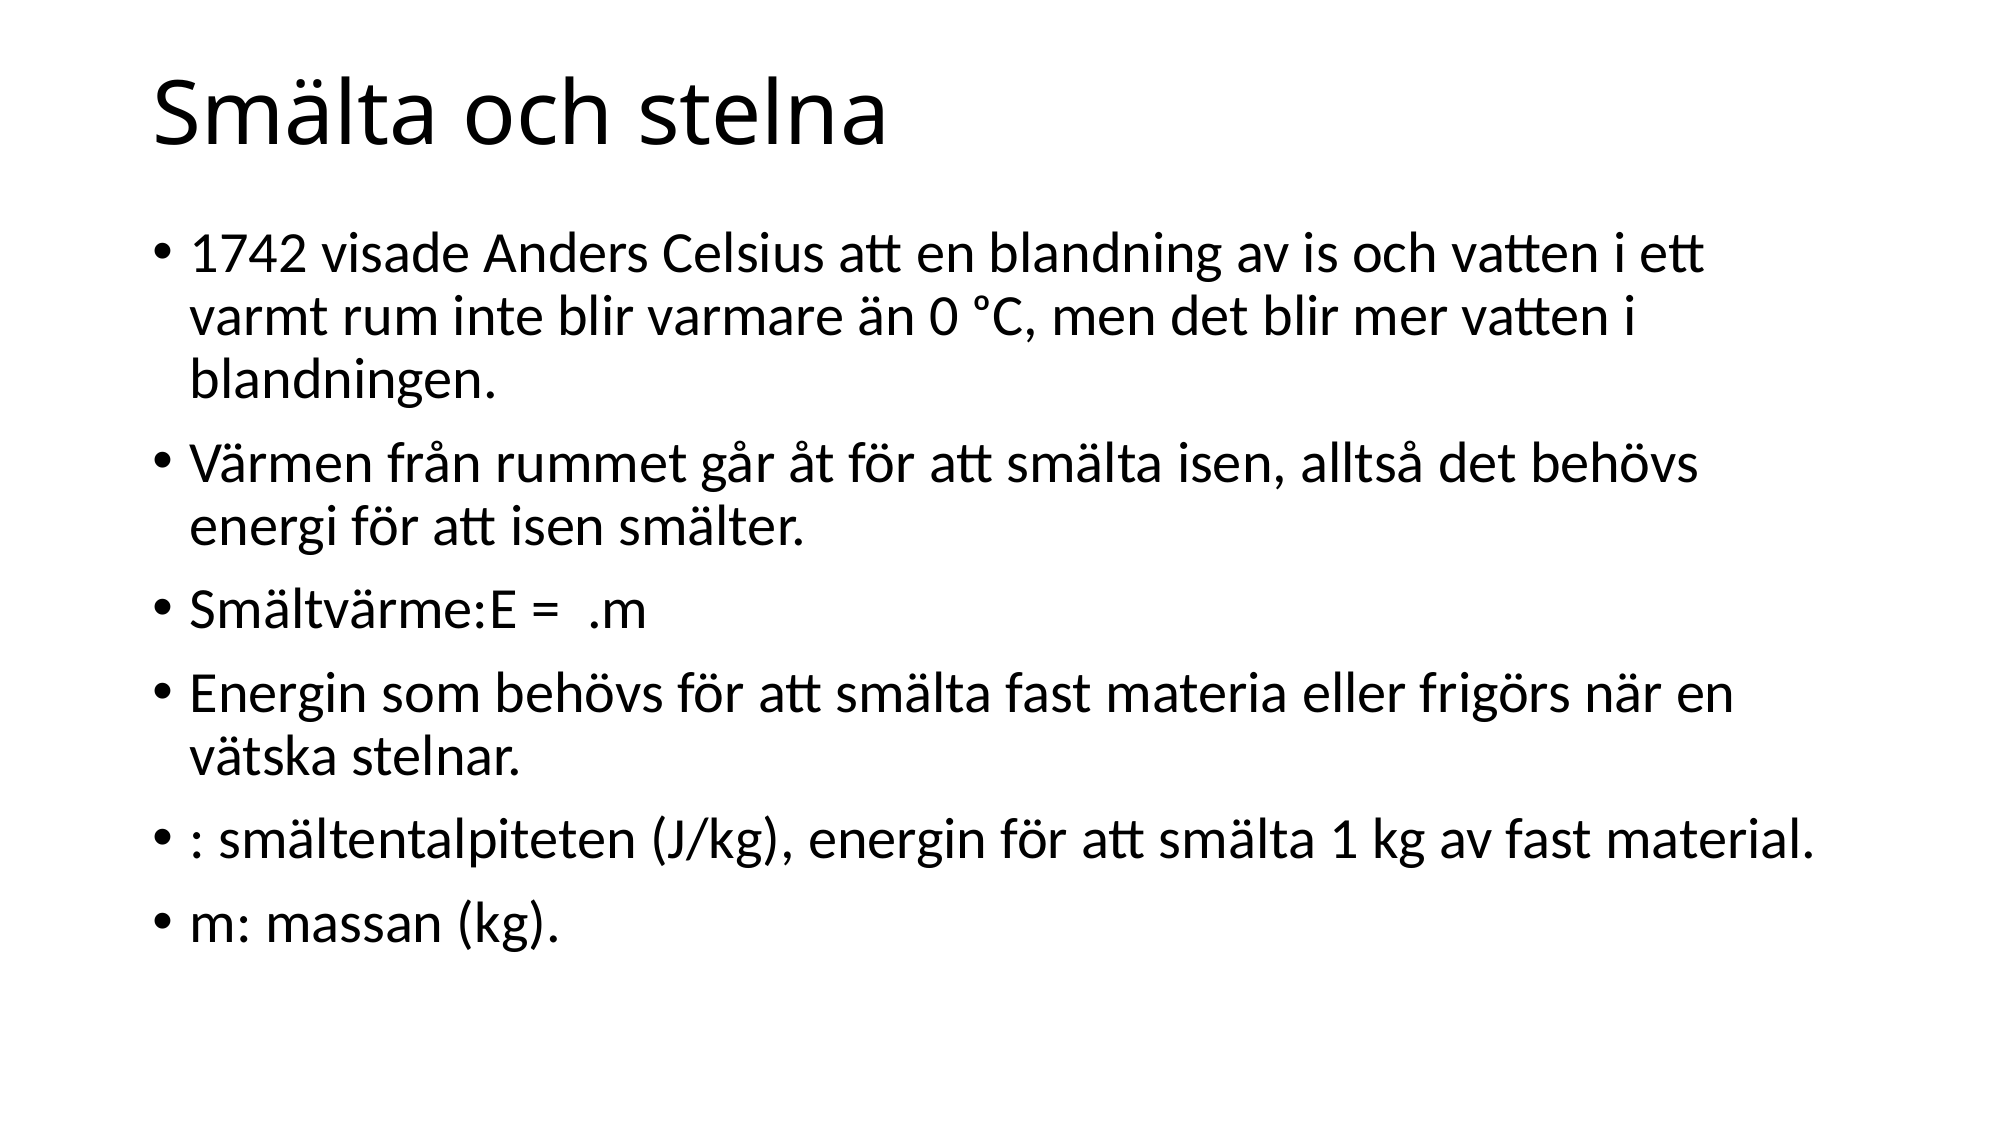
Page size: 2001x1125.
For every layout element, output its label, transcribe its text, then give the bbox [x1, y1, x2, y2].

title Smälta och stelna [137, 59, 1863, 172]
